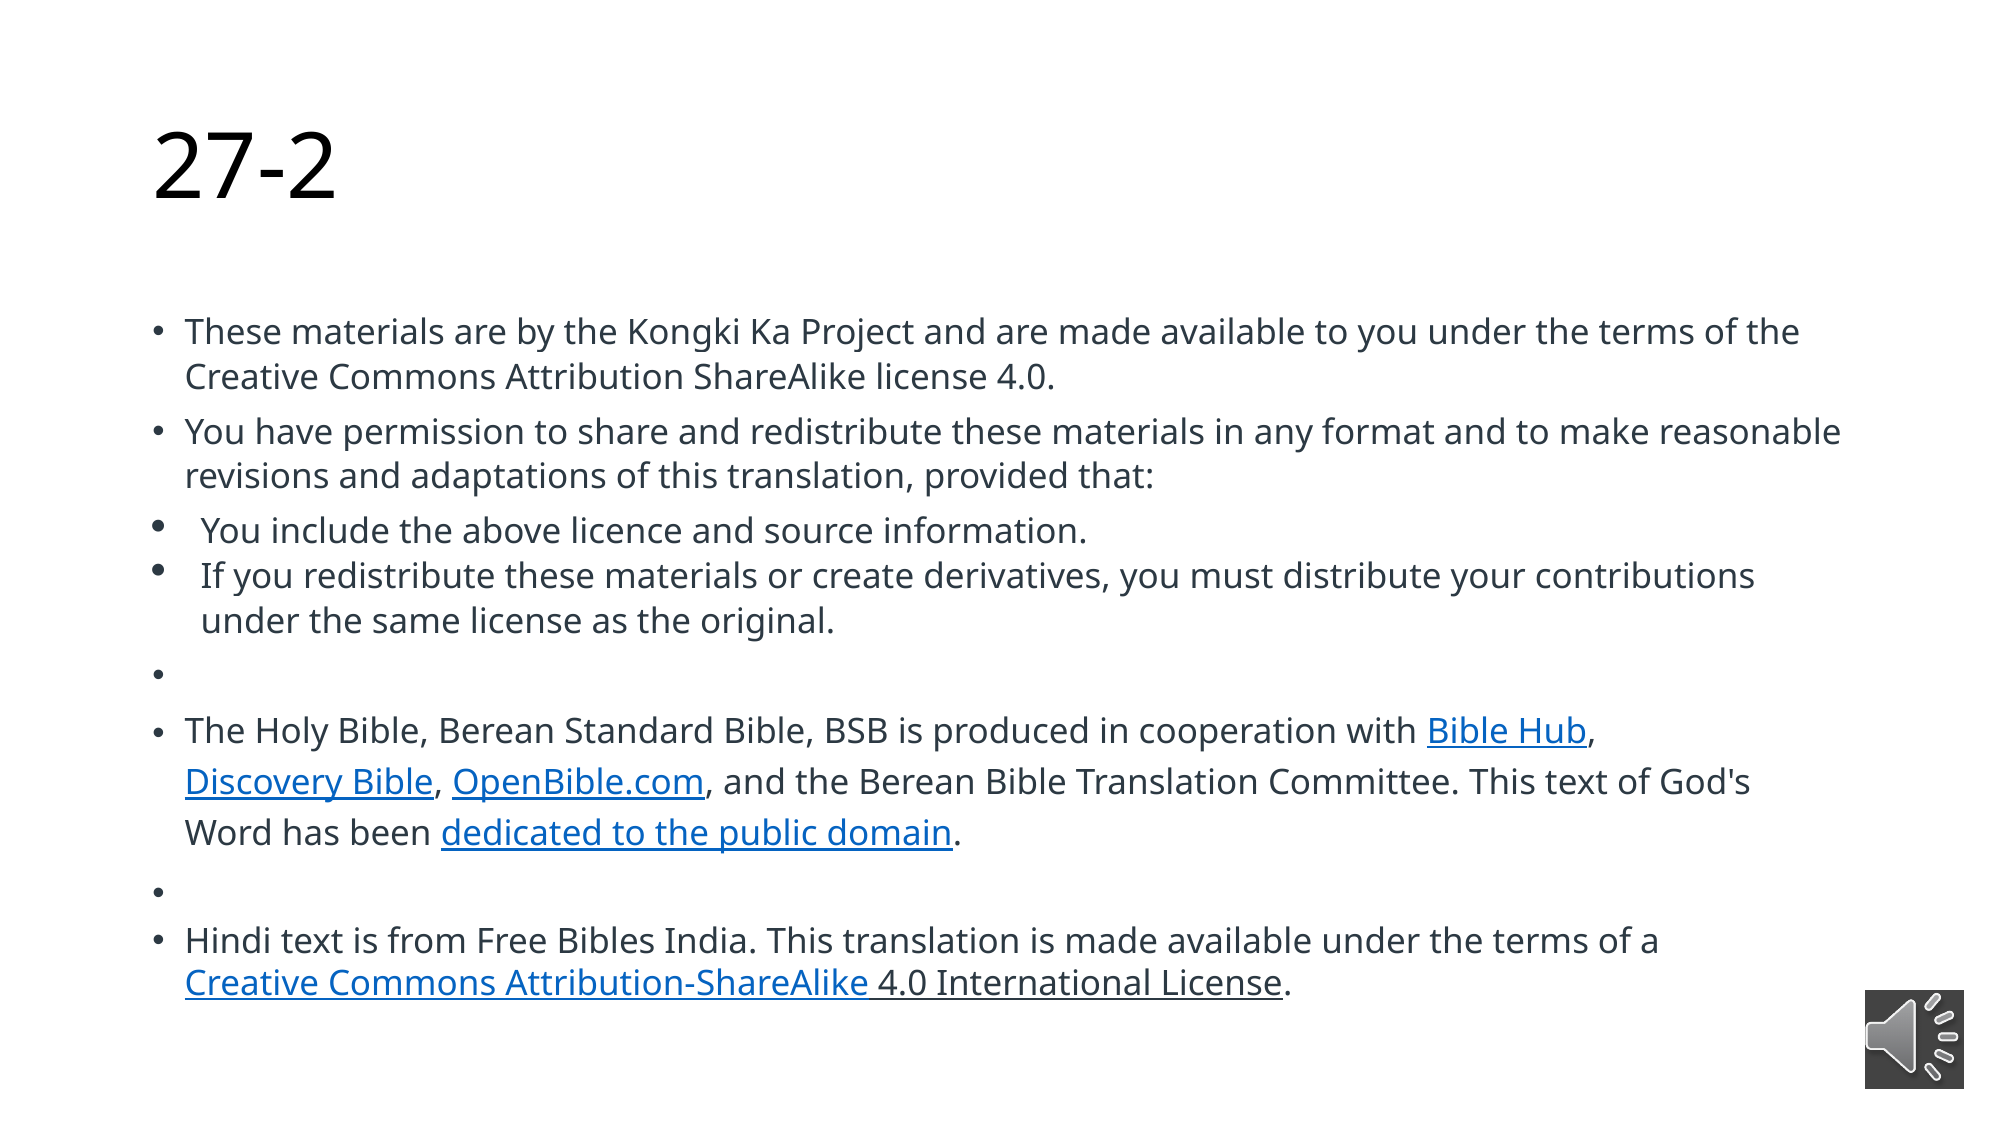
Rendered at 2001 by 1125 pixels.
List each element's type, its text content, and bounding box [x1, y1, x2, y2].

list These materials are by the Kongki Ka Project and are made available to you under the terms of the Creative Commons Attribution ShareAlike license 4.0. You have permission to share and redistribute these materials in any format and to make reasonable revisions and adaptations of this translation, provided that: You include the above licence and source information. If you redistribute these materials or create derivatives, you must distribute your contributions under the same license as the original. The Holy Bible, Berean Standard Bible, BSB is produced in cooperation with Bible Hub, Discovery Bible, OpenBible.com, and the Berean Bible Translation Committee. This text of God's Word has been dedicated to the public domain. Hindi text is from Free Bibles India. This translation is made available under the terms of a Creative Commons Attribution-ShareAlike 4.0 International License. [137, 299, 1863, 1014]
title 27-2 [137, 59, 1863, 278]
picture [1864, 989, 1965, 1090]
